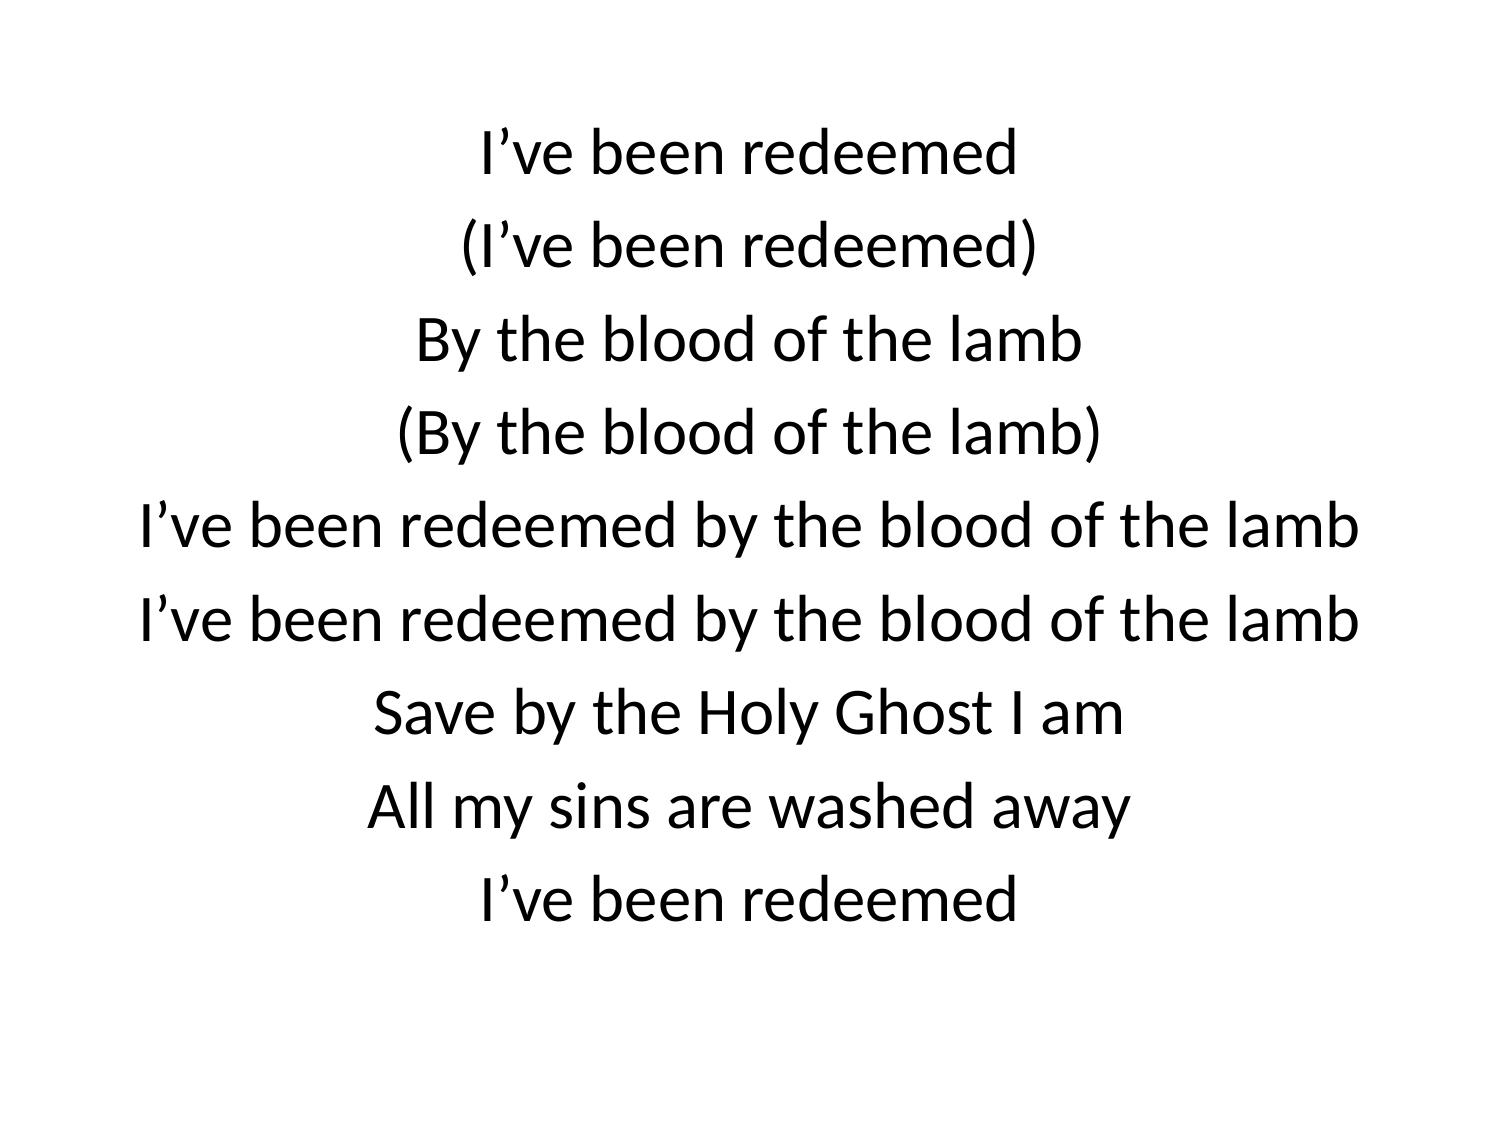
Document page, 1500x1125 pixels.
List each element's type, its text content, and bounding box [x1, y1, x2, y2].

list I’ve been redeemed (I’ve been redeemed) By the blood of the lamb (By the blood of the lamb) I’ve been redeemed by the blood of the lamb I’ve been redeemed by the blood of the lamb Save by the Holy Ghost I am All my sins are washed away I’ve been redeemed [75, 99, 1425, 1050]
